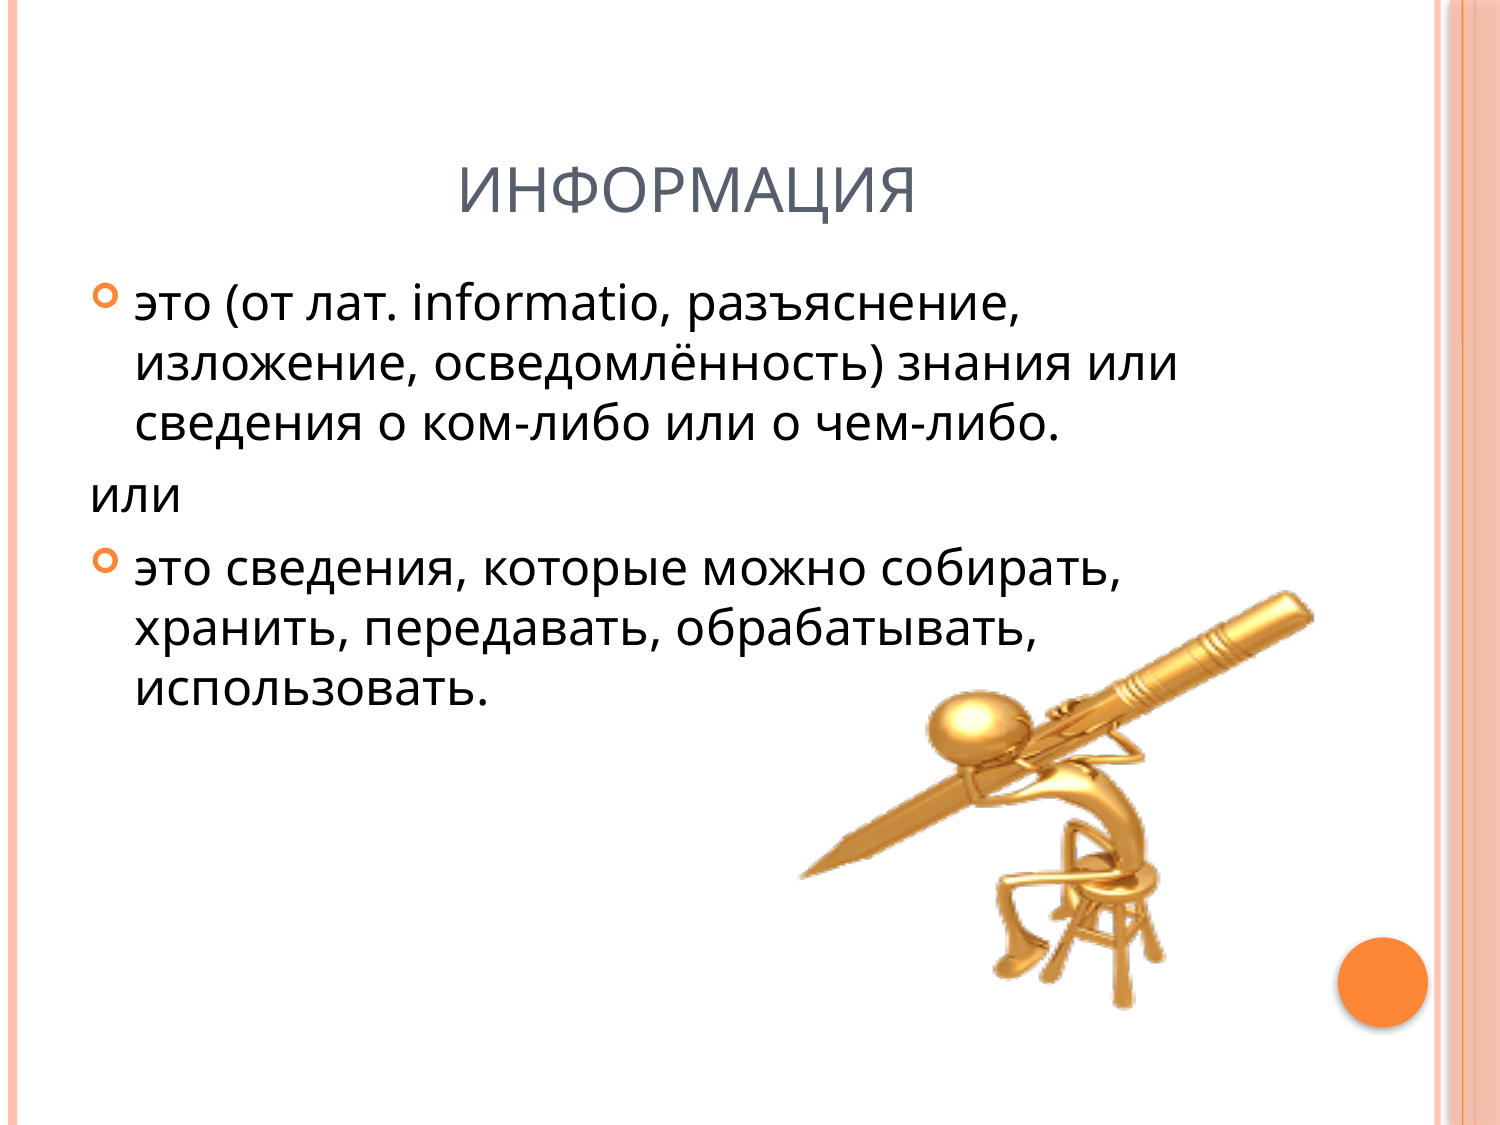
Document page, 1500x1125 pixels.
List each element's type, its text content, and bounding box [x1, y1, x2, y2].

picture [724, 570, 1339, 1023]
list это (от лат. informatio, разъяснение, изложение, осведомлённость) знания или сведения о ком-либо или о чем-либо. или это сведения, которые можно собирать, хранить, передавать, обрабатывать, использовать. [75, 262, 1300, 1062]
title Информация [75, 45, 1300, 233]
